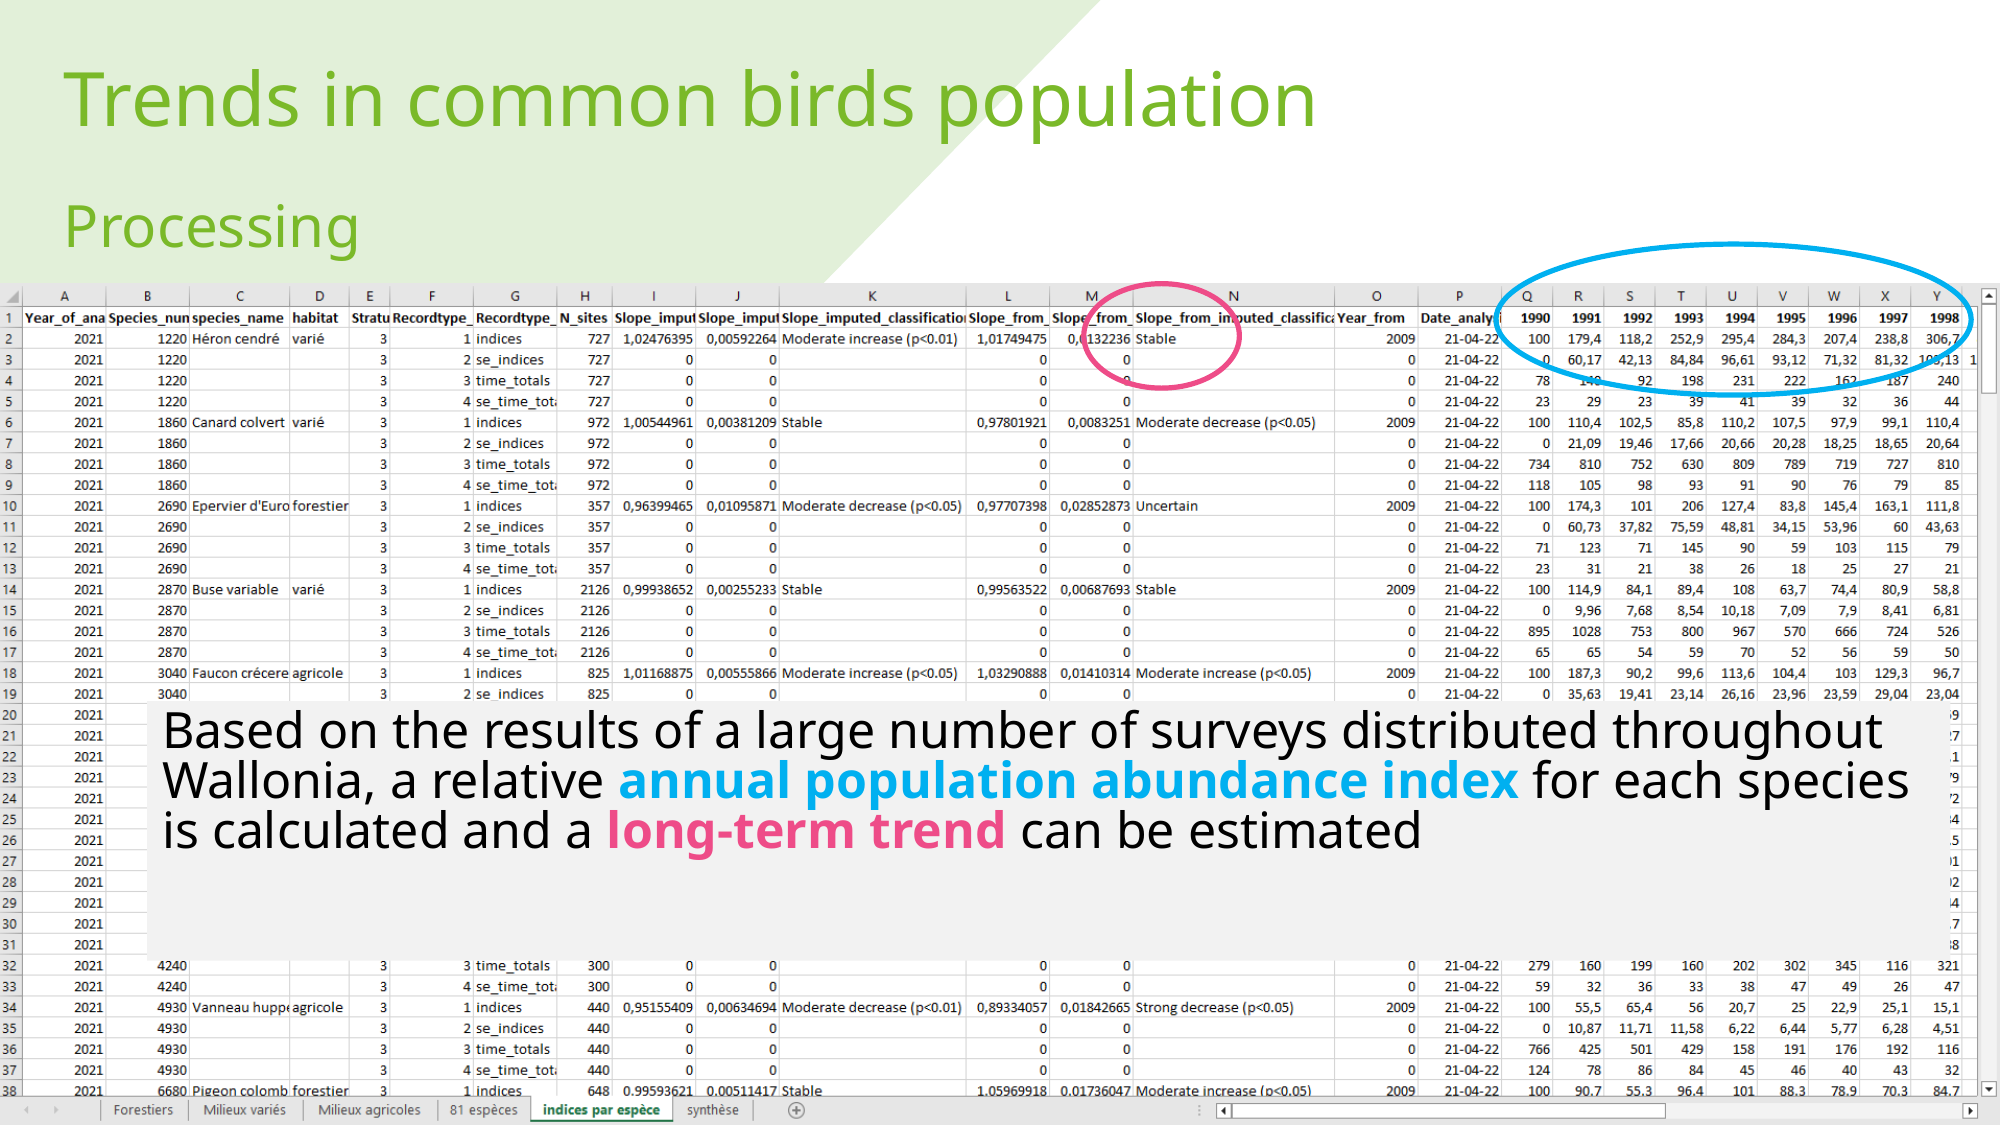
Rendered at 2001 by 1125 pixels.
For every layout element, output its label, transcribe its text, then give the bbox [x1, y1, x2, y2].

text_box Processing [48, 201, 741, 283]
picture [1499, 283, 1968, 392]
picture [0, 283, 2000, 1125]
list Trends in common birds population [48, 36, 1916, 149]
text_box [1523, 243, 1944, 283]
